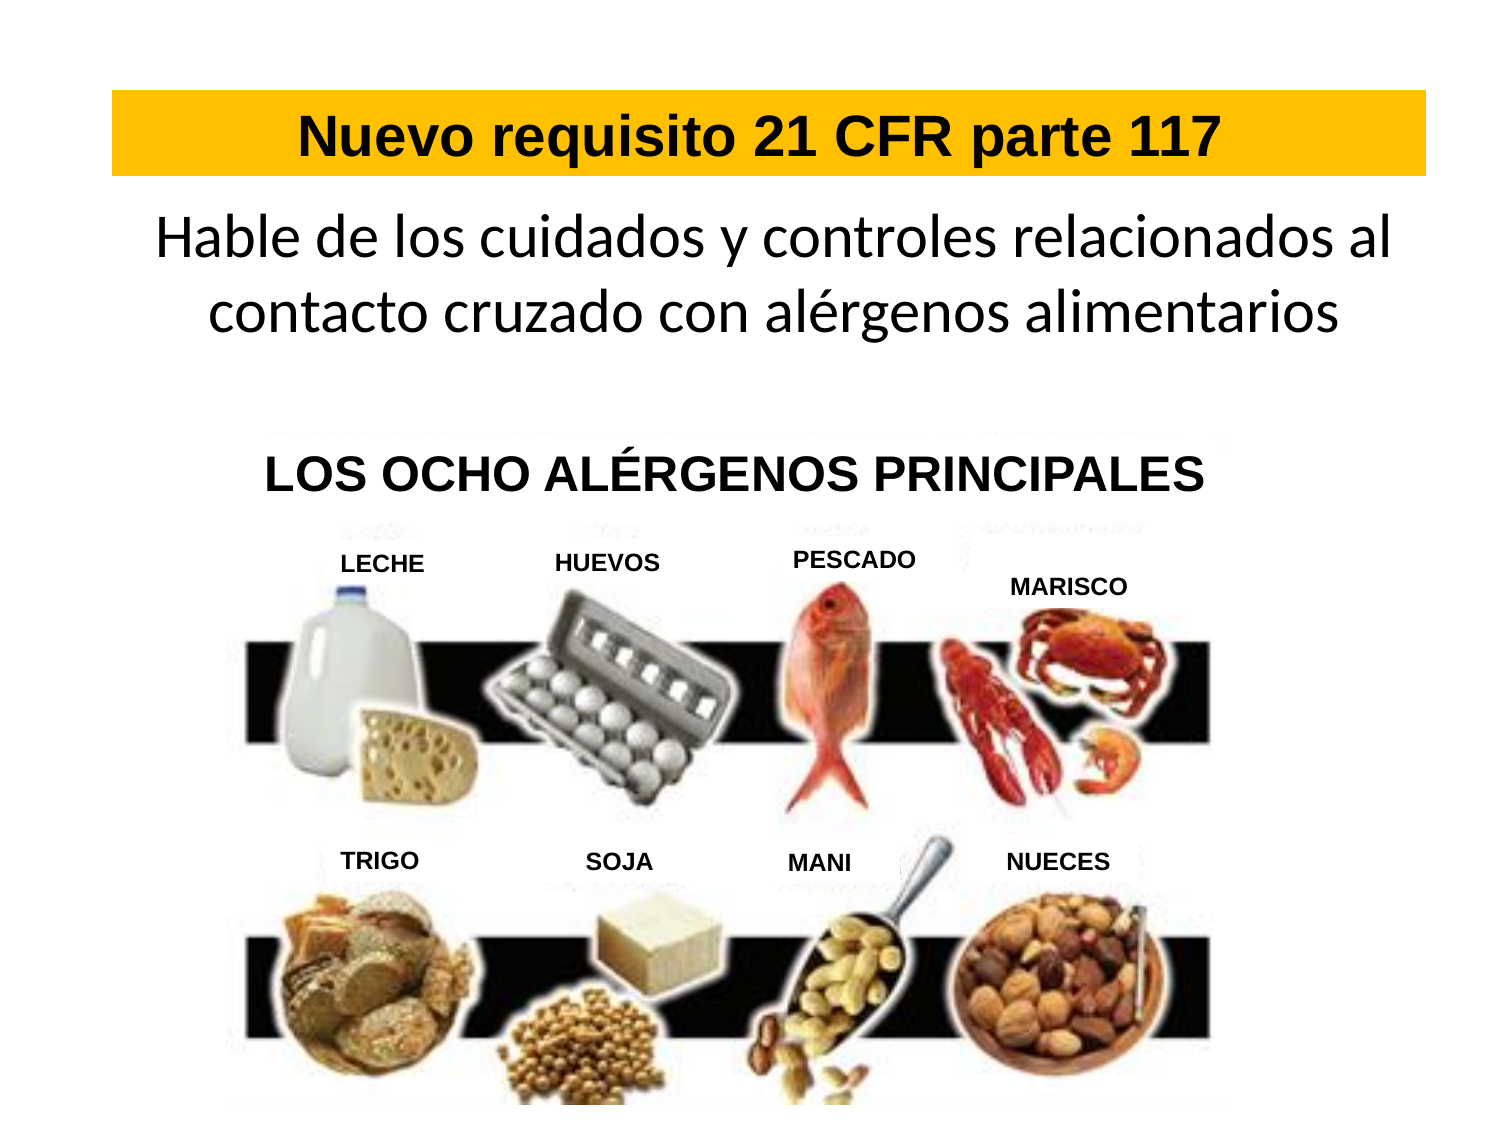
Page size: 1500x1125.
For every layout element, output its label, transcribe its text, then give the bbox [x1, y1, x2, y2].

text_box Hable de los cuidados y controles relacionados al contacto cruzado con alérgenos alimentarios [112, 187, 1438, 353]
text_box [226, 433, 1231, 1106]
text_box Nuevo requisito 21 CFR parte 117 [112, 90, 1425, 176]
